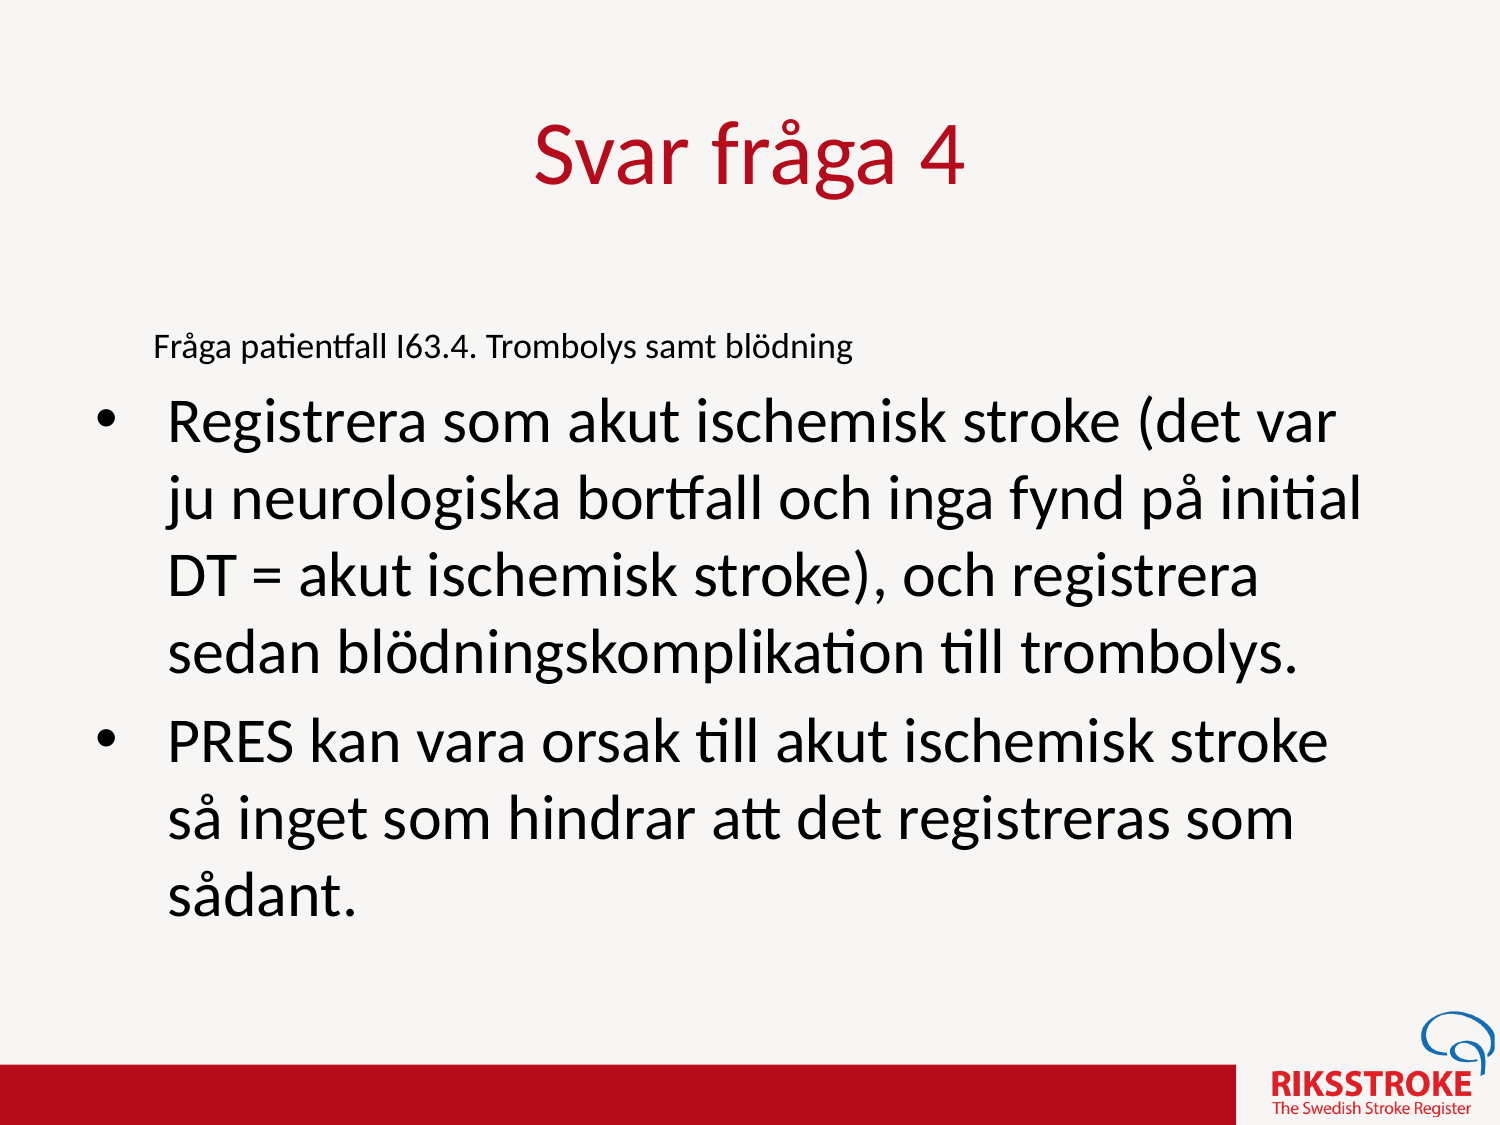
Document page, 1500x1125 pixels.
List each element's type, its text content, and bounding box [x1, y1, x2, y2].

subtitle Fråga patientfall I63.4. Trombolys samt blödning Registrera som akut ischemisk stroke (det var ju neurologiska bortfall och inga fynd på initial DT = akut ischemisk stroke), och registrera sedan blödningskomplikation till trombolys. PRES kan vara orsak till akut ischemisk stroke så inget som hindrar att det registreras som sådant. [80, 315, 1388, 999]
title Svar fråga 4 [112, 27, 1388, 269]
